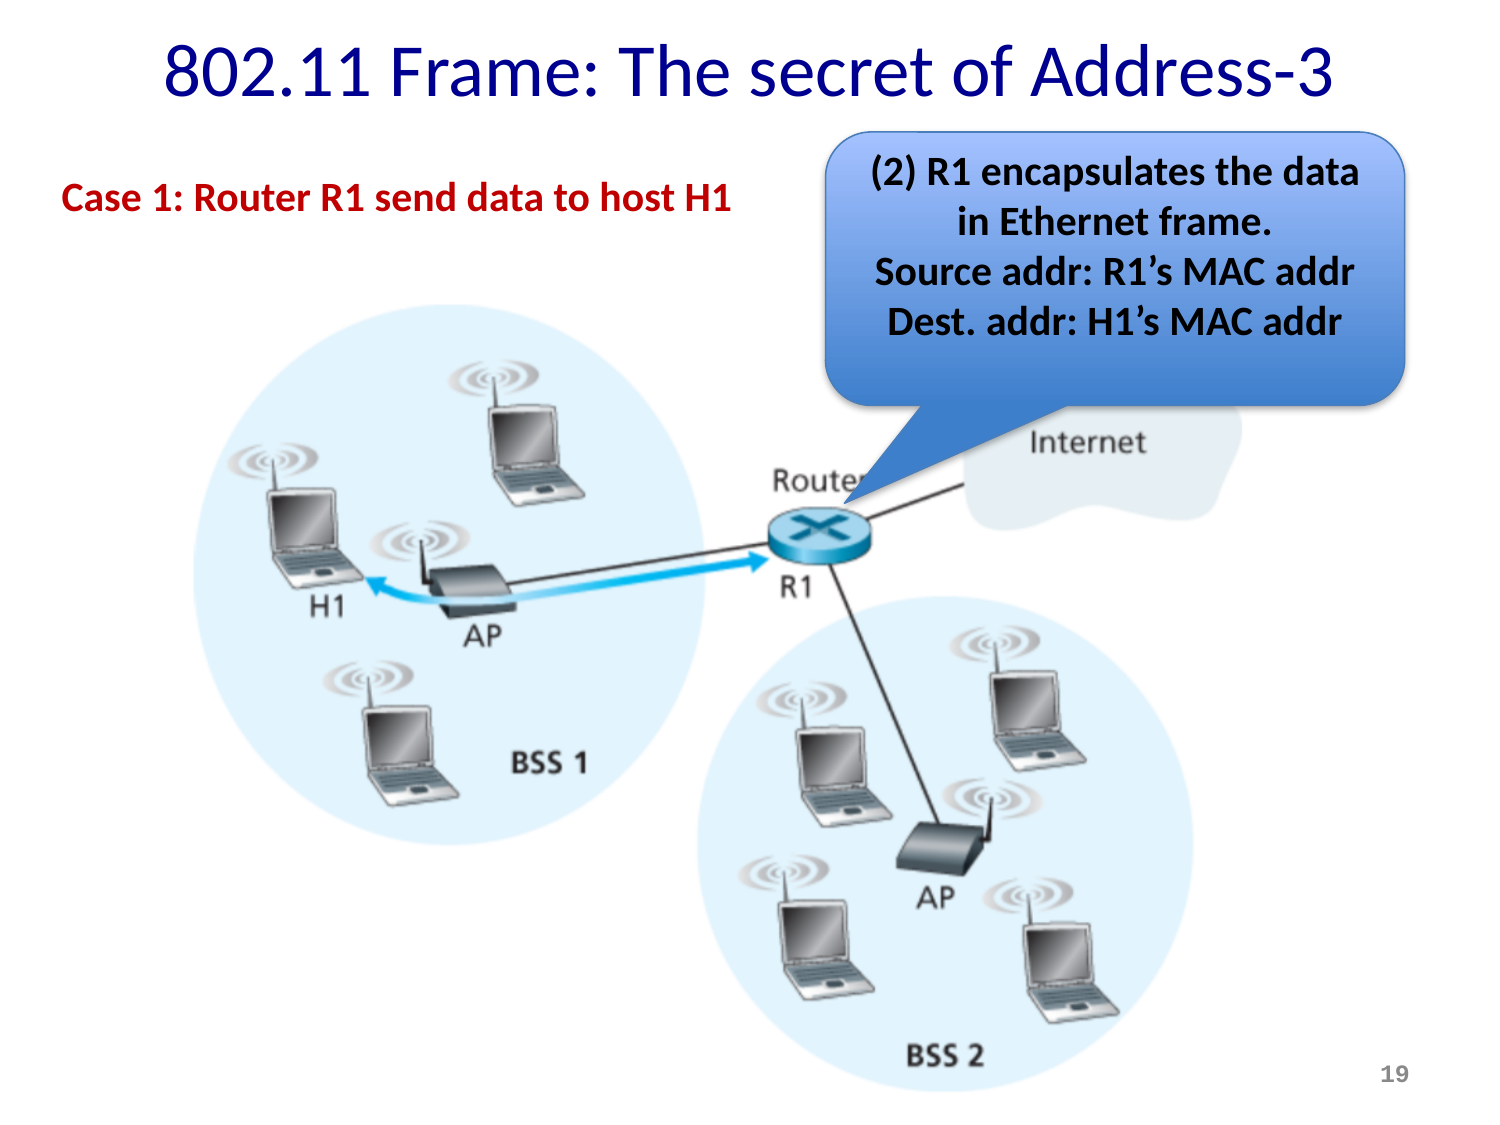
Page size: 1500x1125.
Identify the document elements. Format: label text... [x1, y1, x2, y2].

slide_number 19 [1276, 1042, 1425, 1103]
picture [170, 244, 1271, 1115]
text_box Case 1: Router R1 send data to host H1 [46, 161, 748, 227]
text_box 802.11 Frame: The secret of Address-3 [112, 14, 1388, 116]
text_box (2) R1 encapsulates the data in Ethernet frame. Source addr: R1’s MAC addr Dest. addr: H1’s MAC addr [824, 131, 1406, 407]
